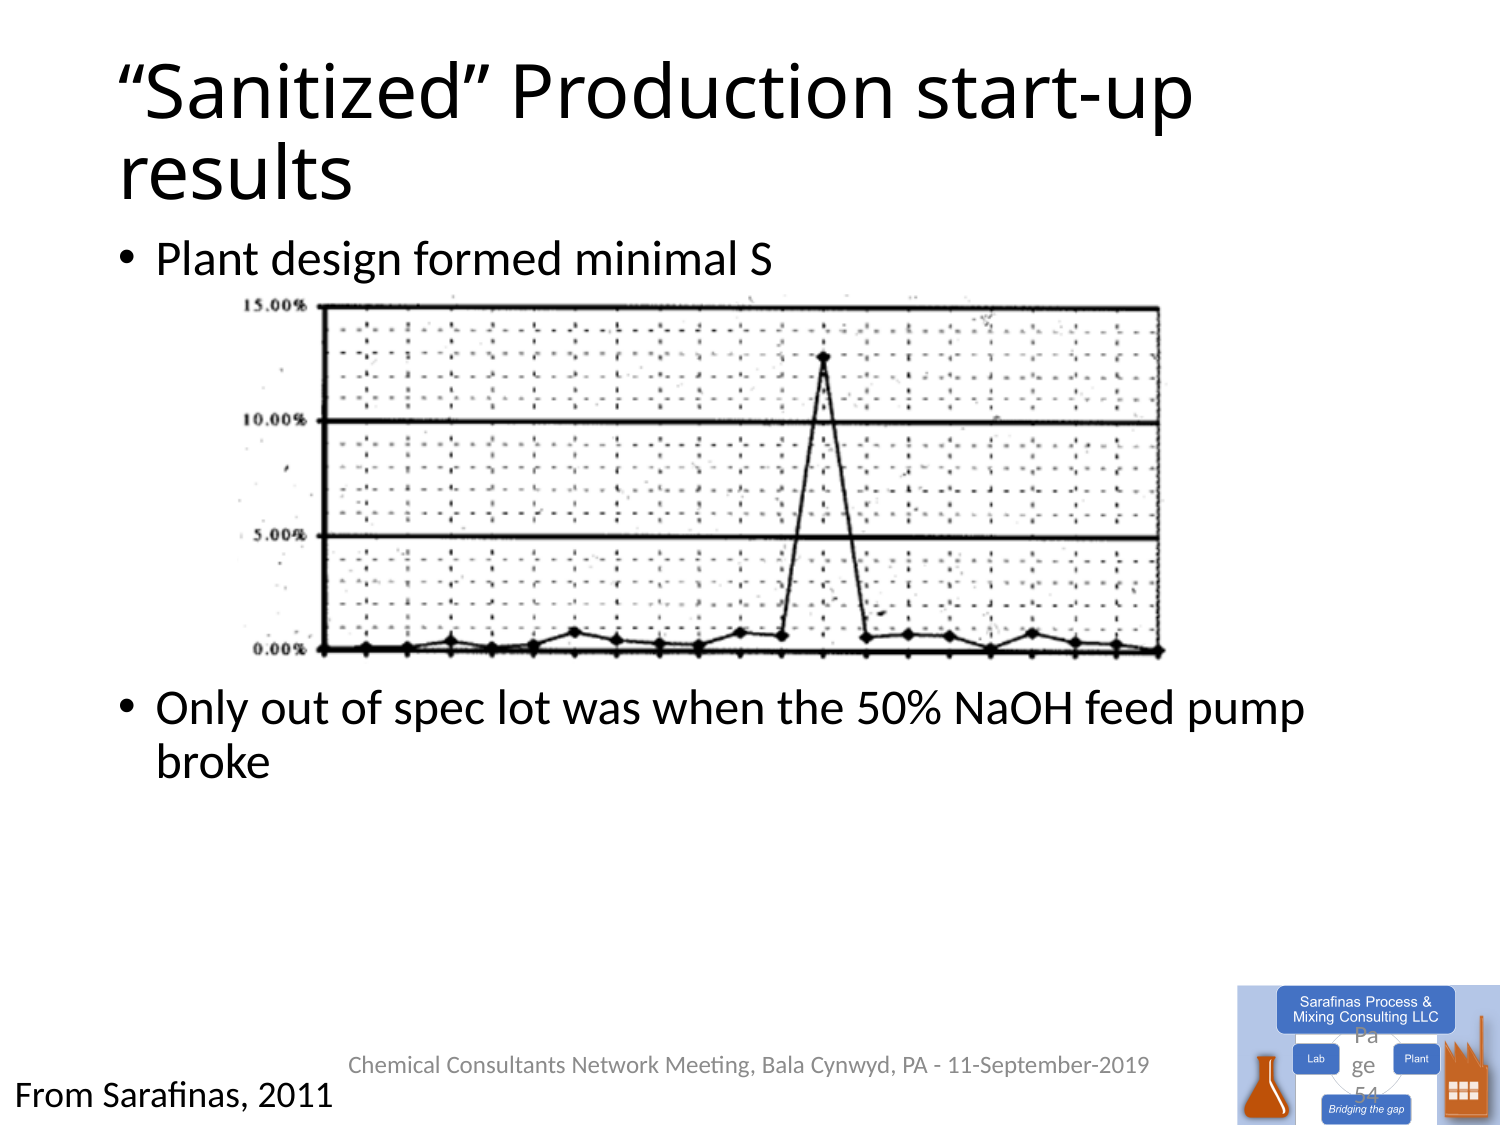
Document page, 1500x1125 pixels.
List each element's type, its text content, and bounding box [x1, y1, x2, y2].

slide_number Page 54 [1336, 1033, 1397, 1093]
list Plant design formed minimal S Only out of spec lot was when the 50% NaOH feed pump broke [103, 224, 1397, 1014]
picture [237, 294, 1171, 664]
footer Chemical Consultants Network Meeting, Bala Cynwyd, PA - 11-September-2019 [300, 1033, 1200, 1093]
picture [1237, 985, 1500, 1125]
title “Sanitized” Production start-up results [103, 59, 1397, 210]
text_box From Sarafinas, 2011 [0, 1063, 385, 1123]
